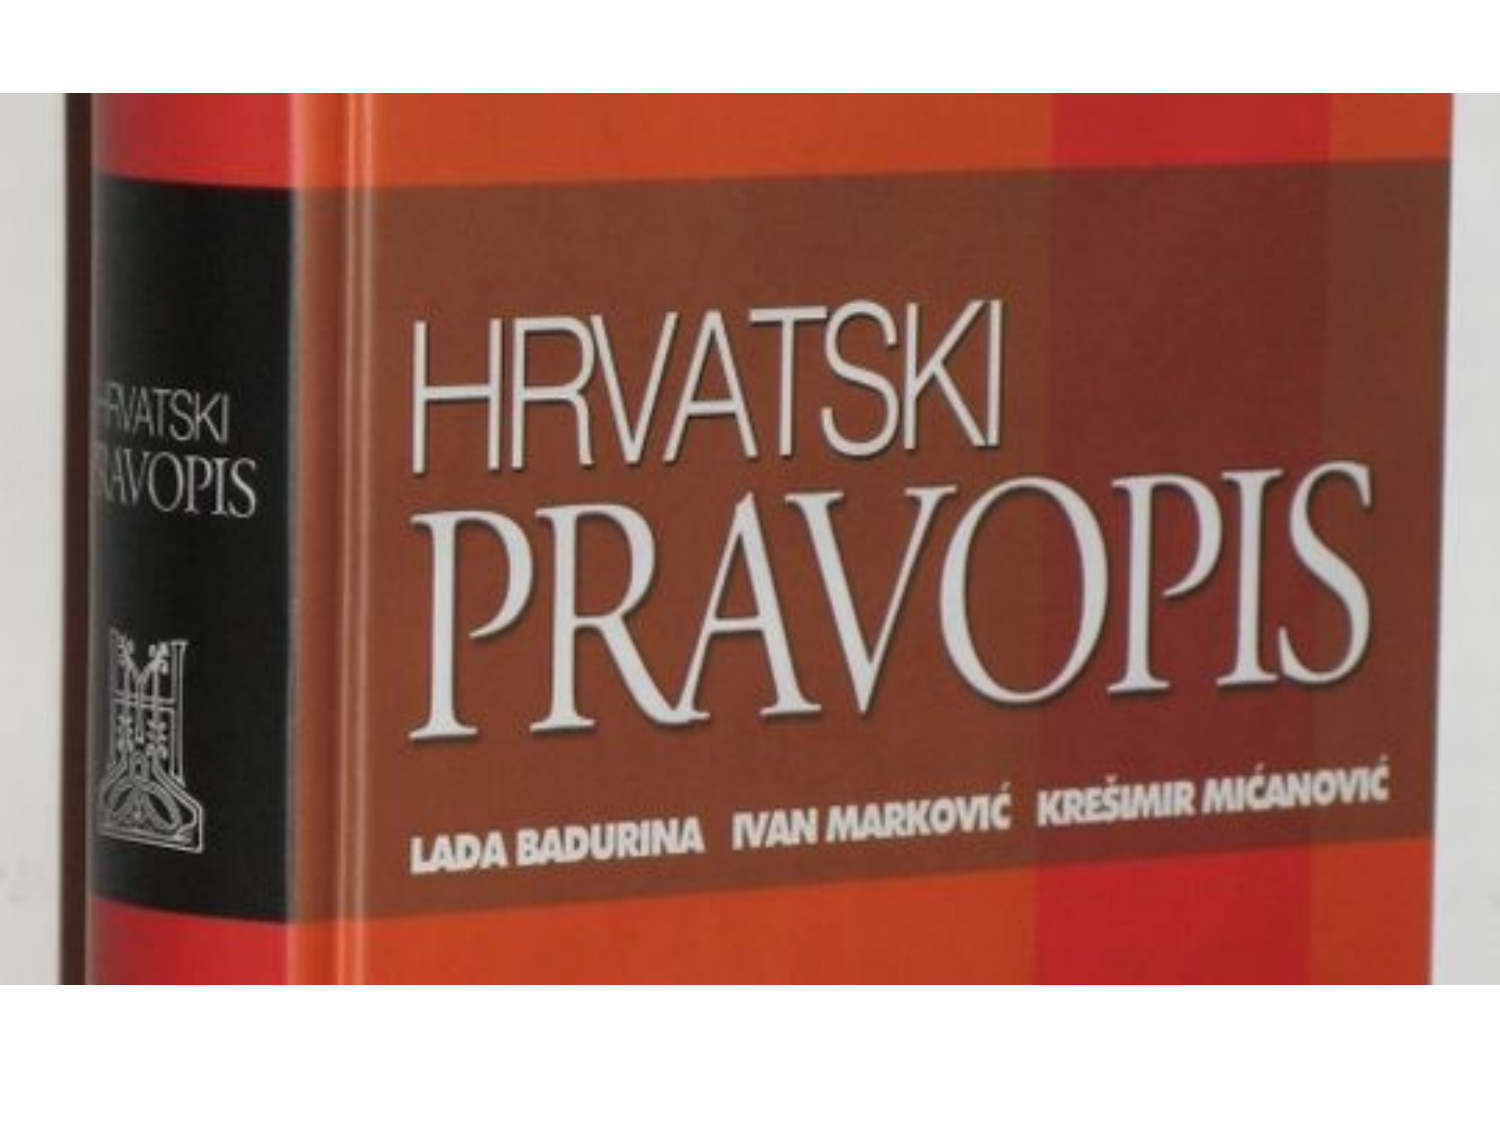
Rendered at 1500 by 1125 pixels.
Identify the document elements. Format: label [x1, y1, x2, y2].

picture [0, 93, 1500, 985]
